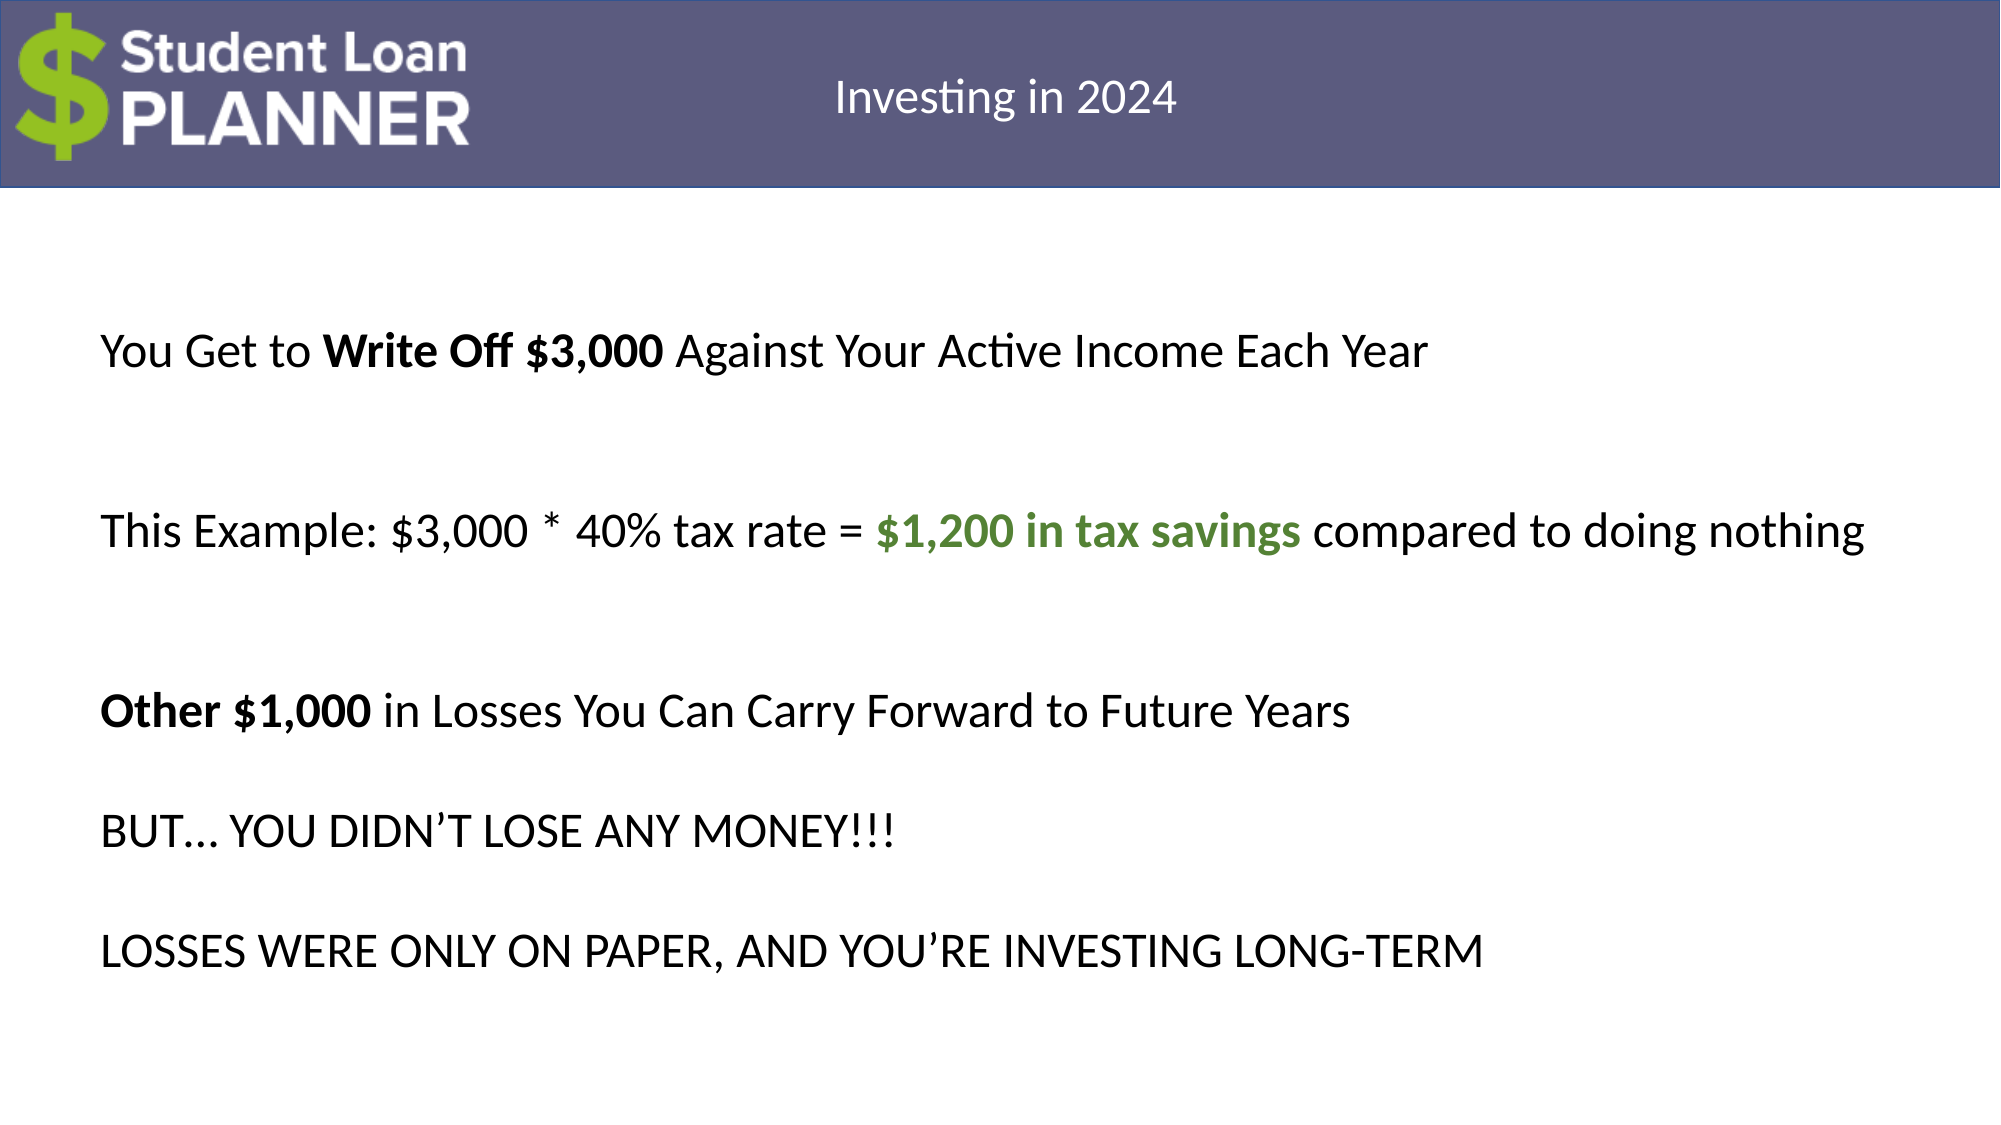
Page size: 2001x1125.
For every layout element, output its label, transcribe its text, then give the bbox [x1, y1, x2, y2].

picture [0, 0, 486, 186]
text_box Investing in 2024 [0, 0, 2000, 188]
text_box You Get to Write Off $3,000 Against Your Active Income Each Year This Example: $3,000 * 40% tax rate = $1,200 in tax savings compared to doing nothing Other $1,000 in Losses You Can Carry Forward to Future Years BUT… YOU DIDN’T LOSE ANY MONEY!!! LOSSES WERE ONLY ON PAPER, AND YOU’RE INVESTING LONG-TERM [85, 310, 1880, 985]
